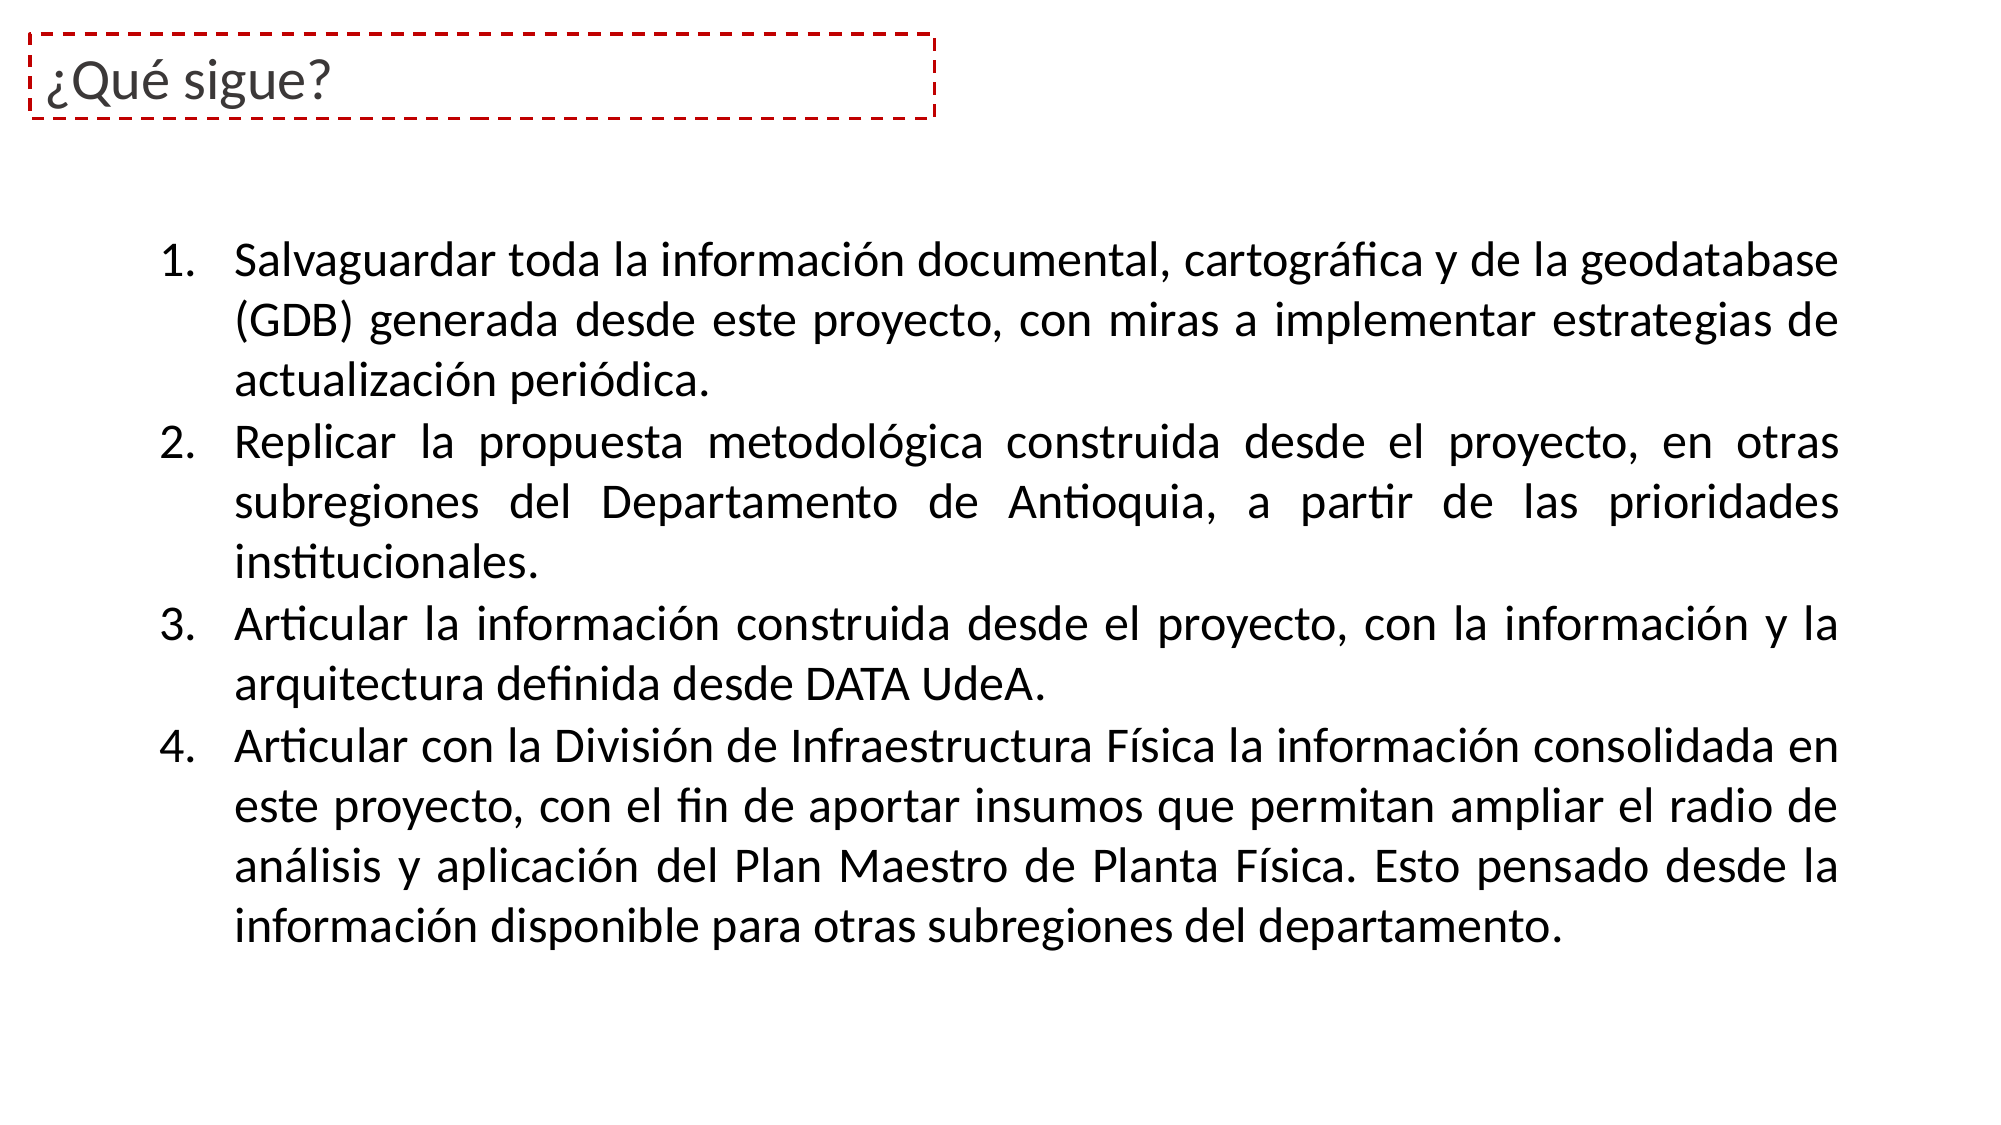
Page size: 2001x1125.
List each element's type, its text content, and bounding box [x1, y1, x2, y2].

text_box ¿Qué sigue? [29, 34, 935, 119]
text_box Salvaguardar toda la información documental, cartográfica y de la geodatabase (GDB) generada desde este proyecto, con miras a implementar estrategias de actualización periódica. Replicar la propuesta metodológica construida desde el proyecto, en otras subregiones del Departamento de Antioquia, a partir de las prioridades institucionales. Articular la información construida desde el proyecto, con la información y la arquitectura definida desde DATA UdeA. Articular con la División de Infraestructura Física la información consolidada en este proyecto, con el fin de aportar insumos que permitan ampliar el radio de análisis y aplicación del Plan Maestro de Planta Física. Esto pensado desde la información disponible para otras subregiones del departamento. [144, 218, 1856, 960]
